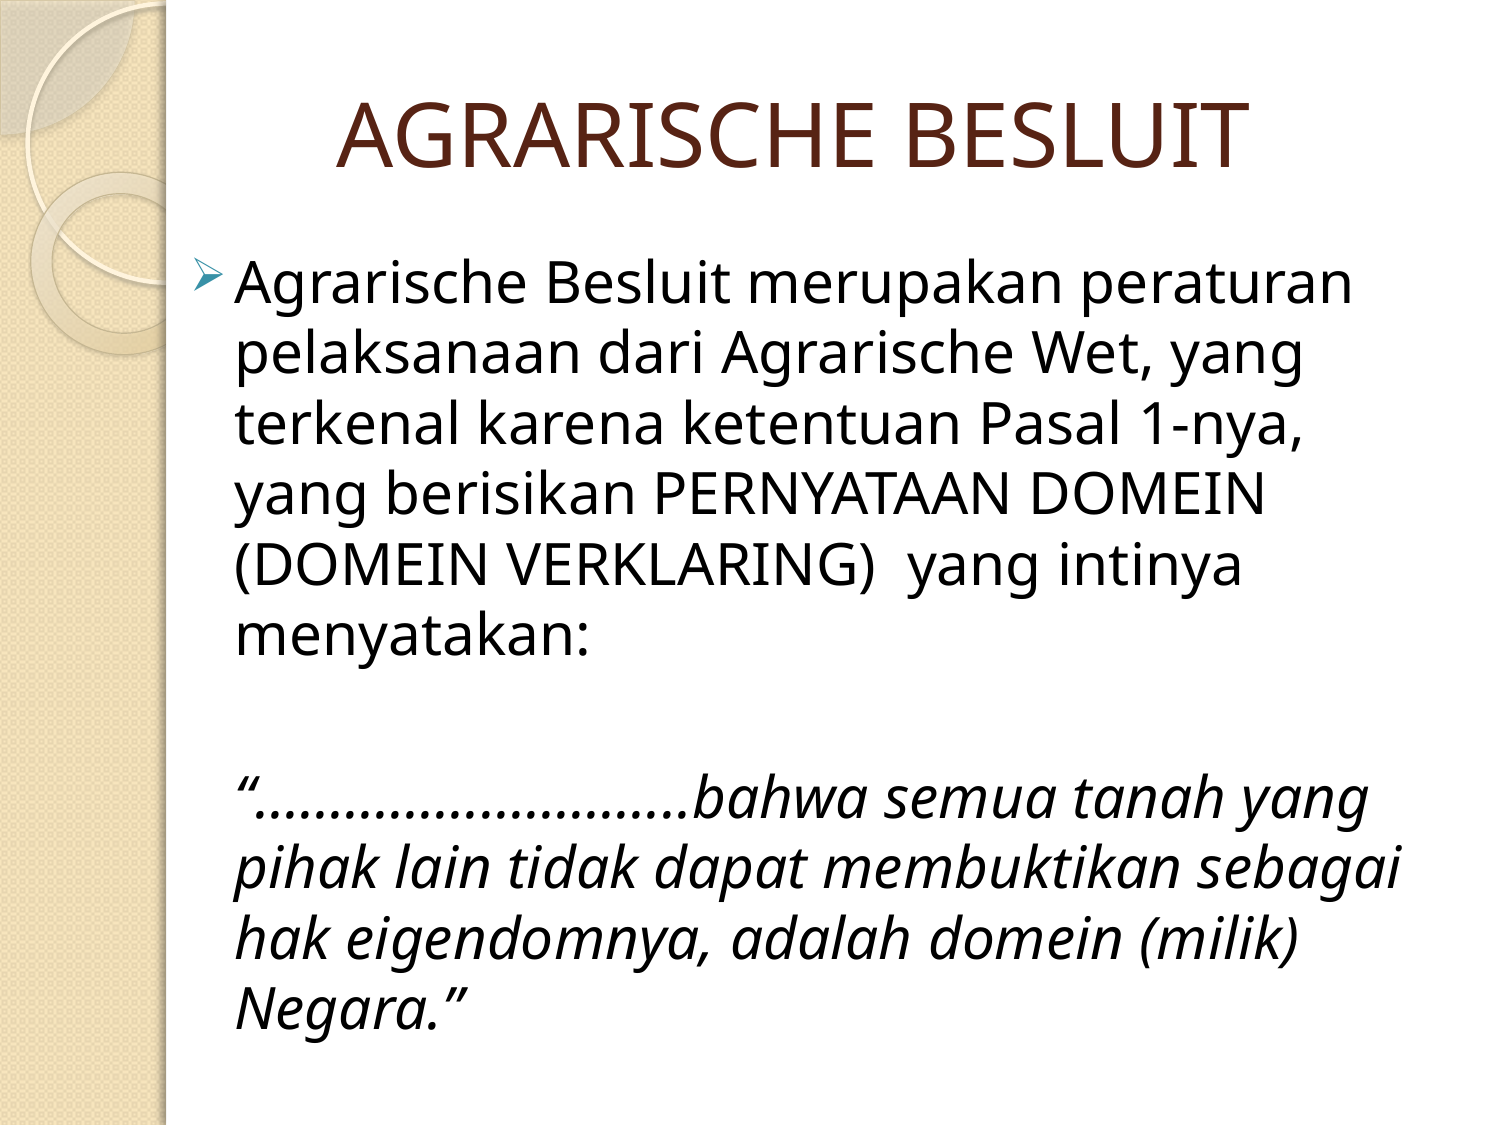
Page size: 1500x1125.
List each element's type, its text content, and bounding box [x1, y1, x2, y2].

title AGRARISCHE BESLUIT [162, 50, 1425, 213]
list Agrarische Besluit merupakan peraturan pelaksanaan dari Agrarische Wet, yang terkenal karena ketentuan Pasal 1-nya, yang berisikan PERNYATAAN DOMEIN (DOMEIN VERKLARING) yang intinya menyatakan: “………………………..bahwa semua tanah yang pihak lain tidak dapat membuktikan sebagai hak eigendomnya, adalah domein (milik) Negara.” [162, 237, 1463, 1050]
